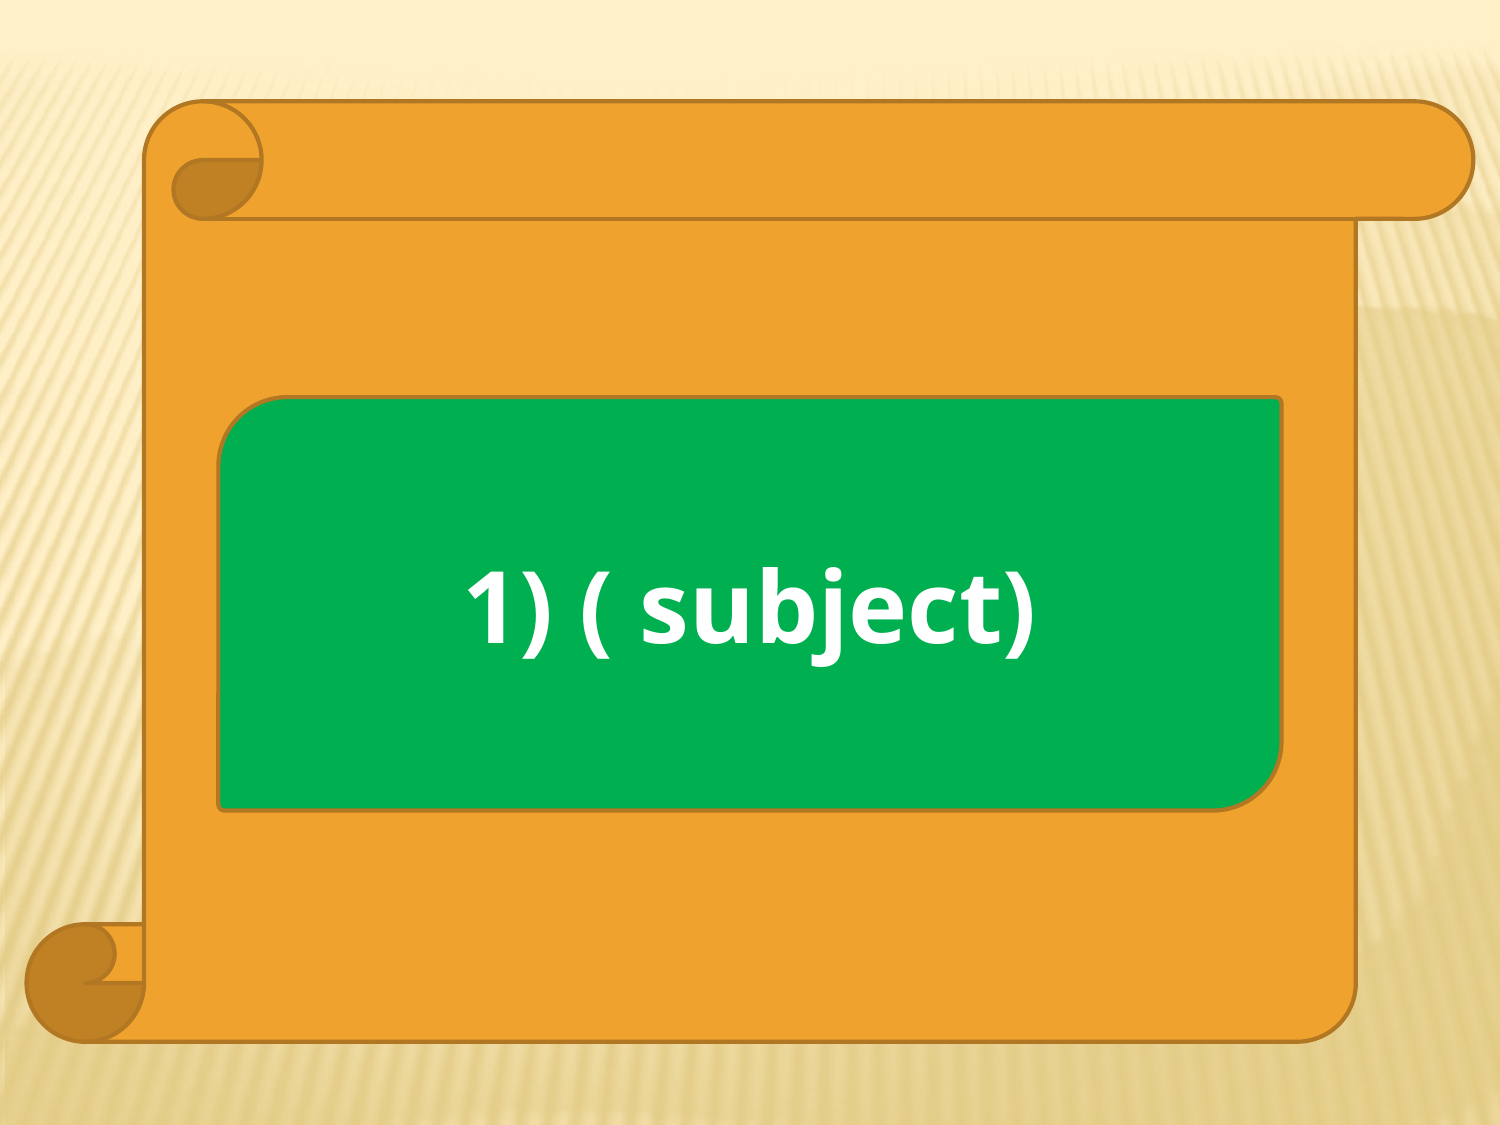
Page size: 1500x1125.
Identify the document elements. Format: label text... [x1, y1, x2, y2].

text_box [24, 99, 1476, 1044]
text_box 1) ( subject) [216, 394, 1284, 813]
